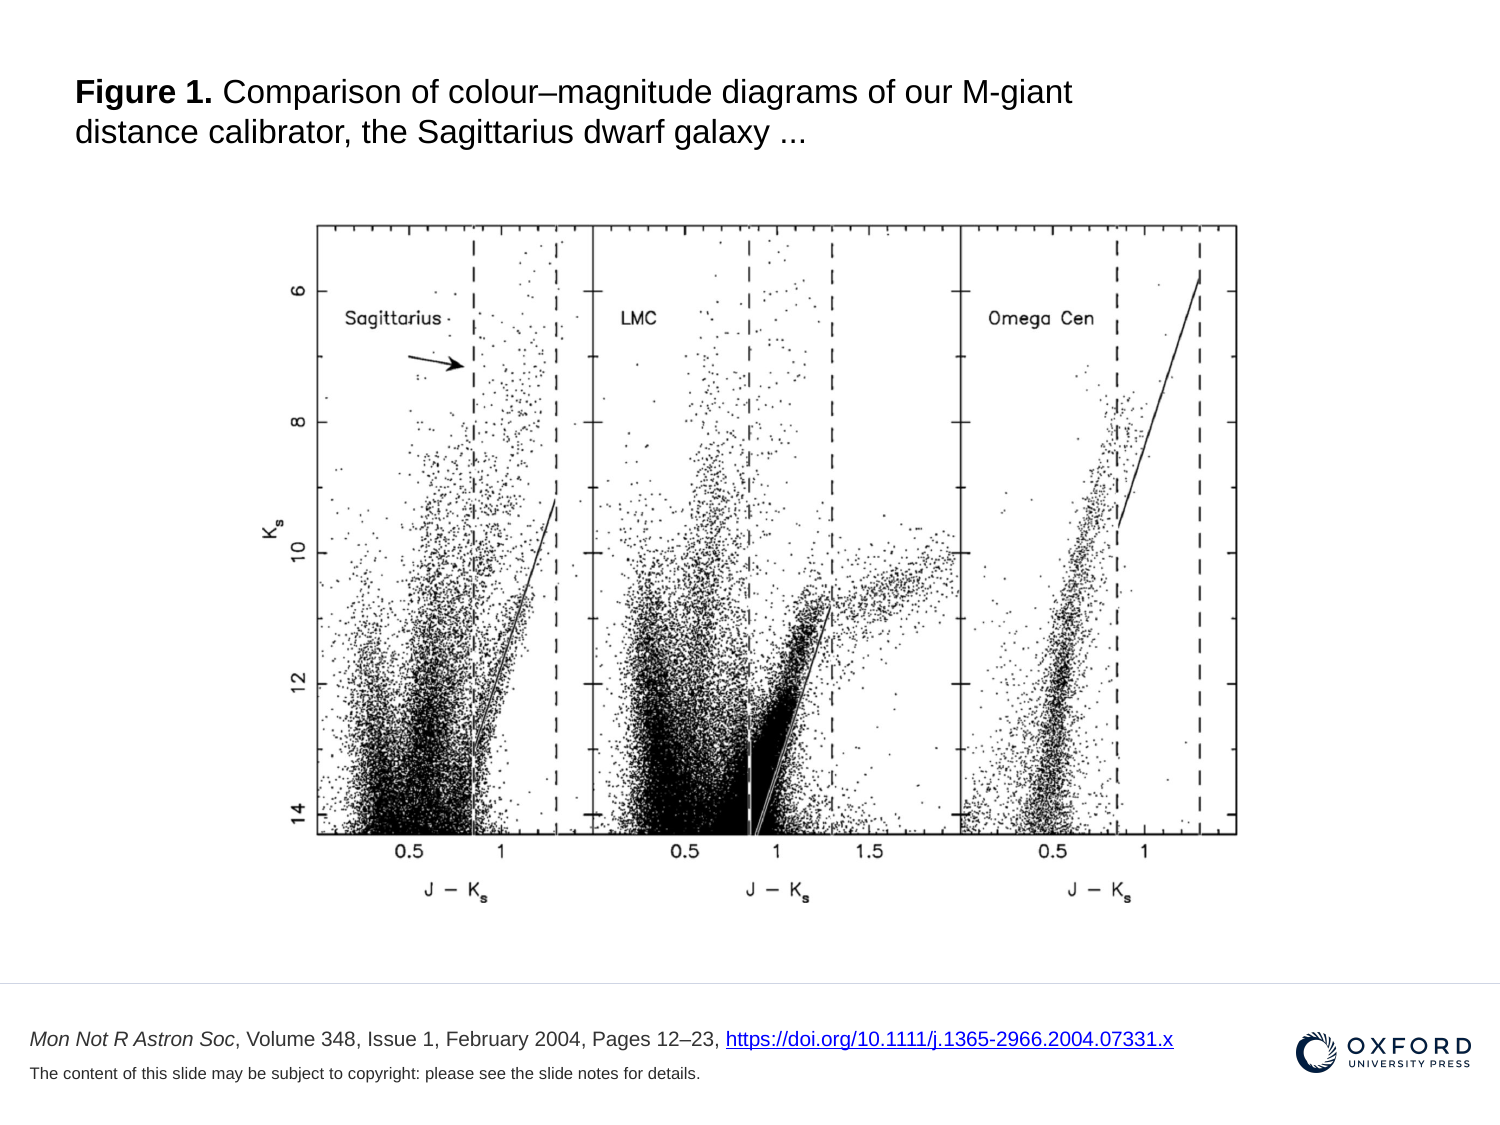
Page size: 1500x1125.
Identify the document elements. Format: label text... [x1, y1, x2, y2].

picture [262, 224, 1238, 903]
title Figure 1. Comparison of colour–magnitude diagrams of our M-giant distance calibrator, the Sagittarius dwarf galaxy ... [75, 69, 1078, 171]
picture [1296, 1032, 1471, 1073]
footer Mon Not R Astron Soc, Volume 348, Issue 1, February 2004, Pages 12–23, https://doi.org/10.1111/j.1365-2966.2004.07331.x The content of this slide may be subject to copyright: please see the slide notes for details. [0, 983, 1260, 1125]
